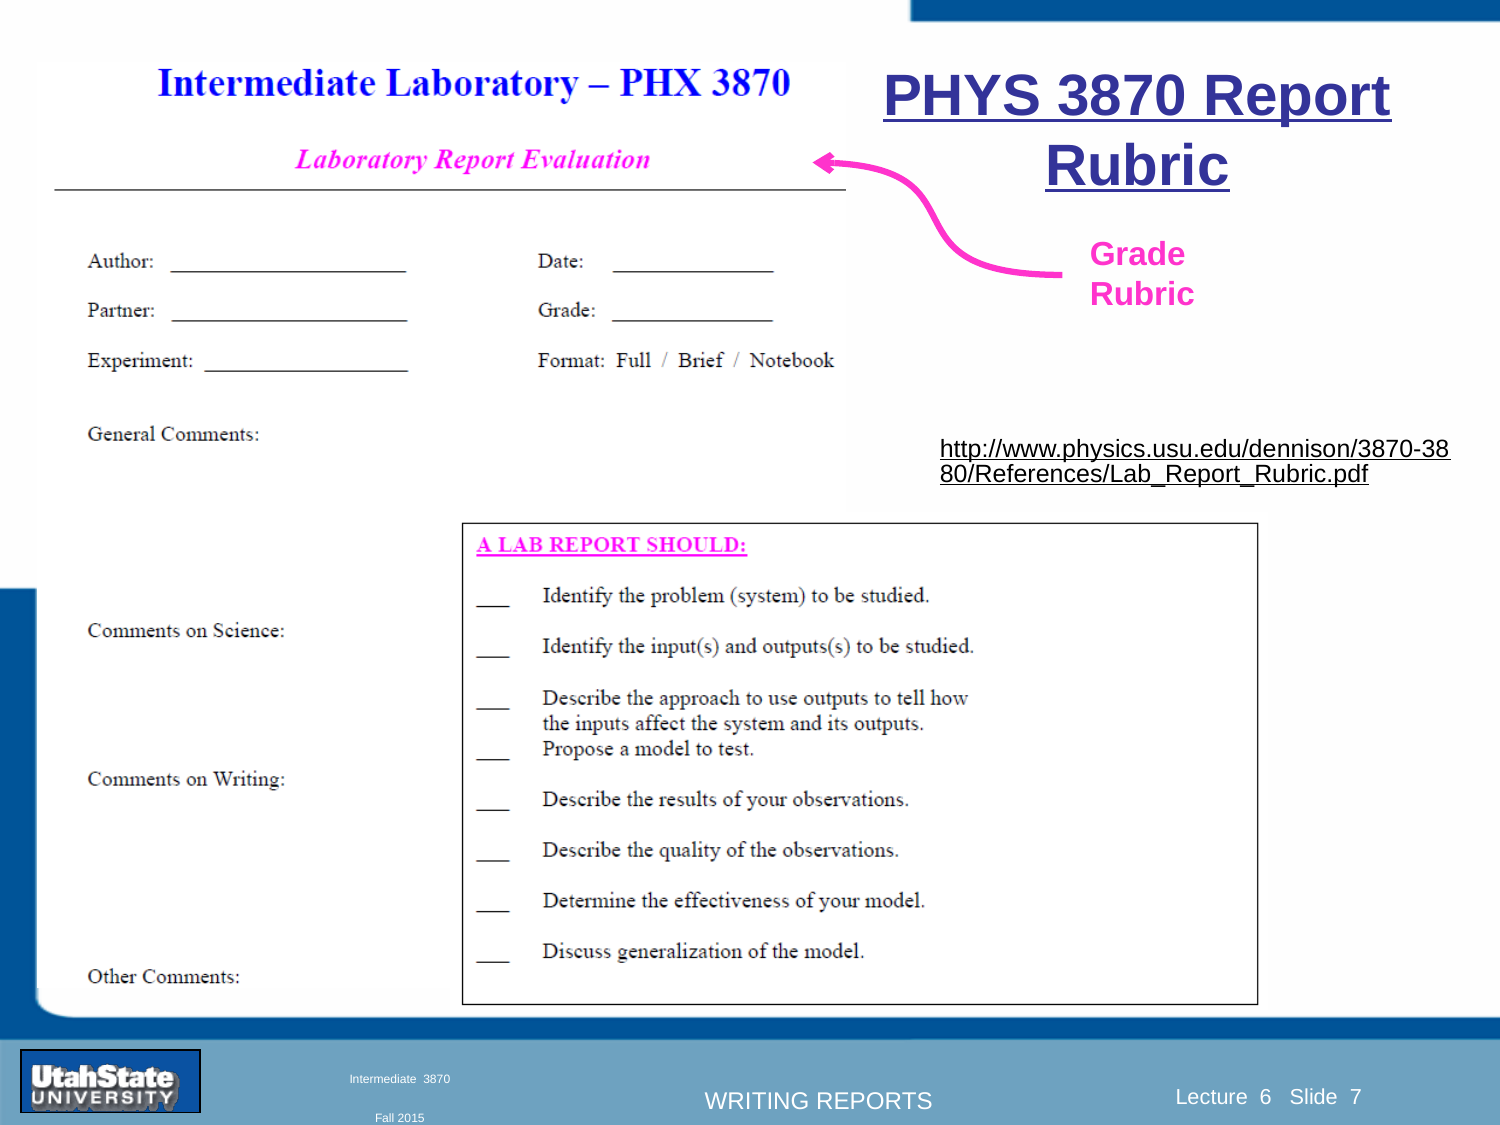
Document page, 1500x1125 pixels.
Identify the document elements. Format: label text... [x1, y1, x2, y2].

picture [0, 0, 1500, 1125]
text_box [812, 162, 1063, 276]
text_box Grade Rubric [1074, 224, 1275, 320]
text_box http://www.physics.usu.edu/dennison/3870-3880/References/Lab_Report_Rubric.pdf [924, 424, 1475, 500]
text_box PHYS 3870 Report Rubric [774, 49, 1500, 125]
